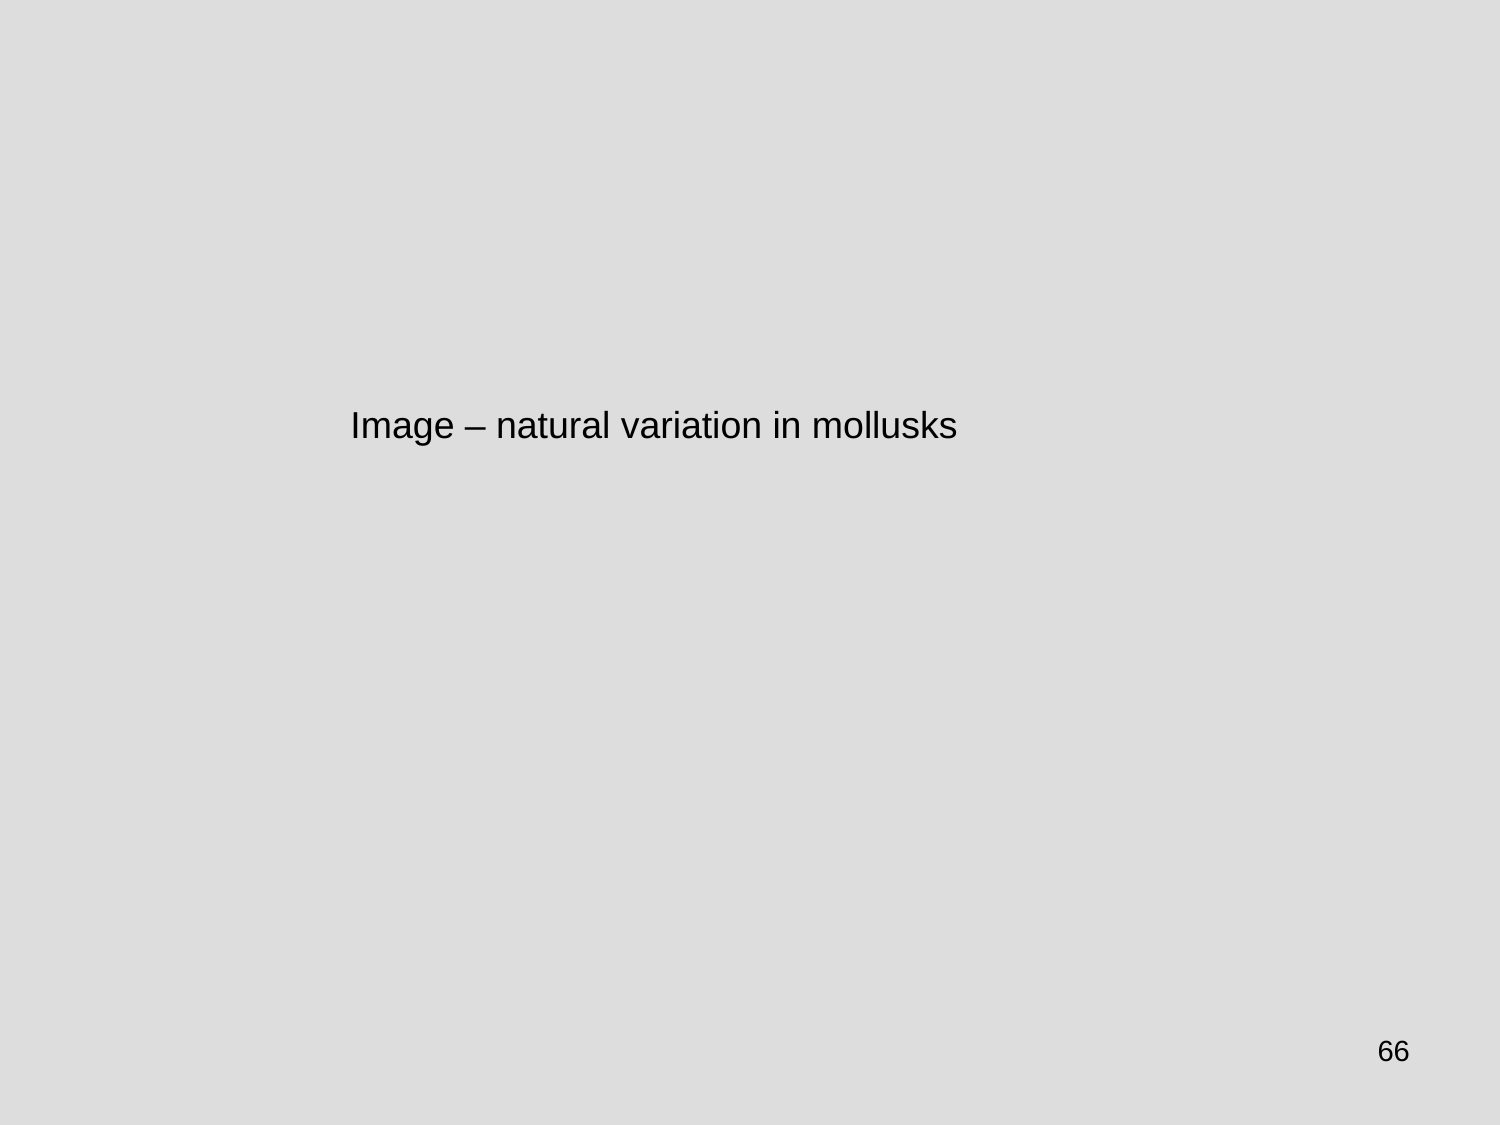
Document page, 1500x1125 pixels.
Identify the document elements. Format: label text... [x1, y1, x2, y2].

slide_number 66 [1074, 1024, 1425, 1103]
text_box Image – natural variation in mollusks [335, 393, 973, 454]
